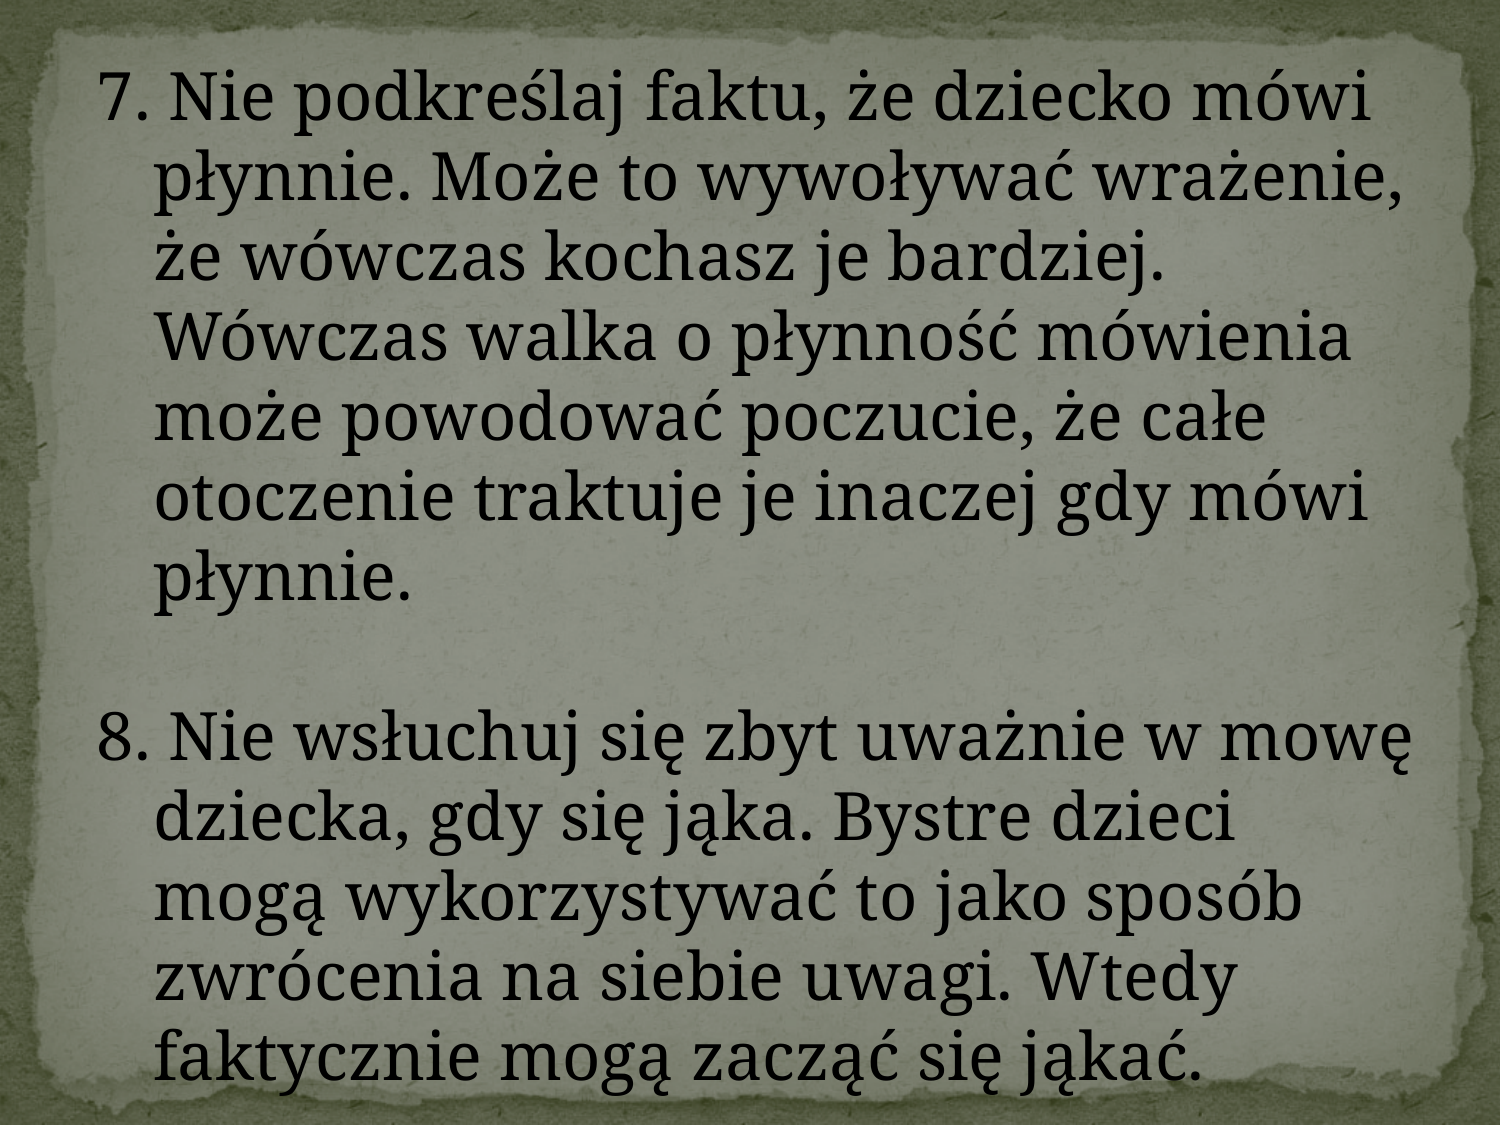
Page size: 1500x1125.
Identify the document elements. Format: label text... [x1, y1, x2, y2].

text_box 7. Nie podkreślaj faktu, że dziecko mówi płynnie. Może to wywoływać wrażenie, że wówczas kochasz je bardziej. Wówczas walka o płynność mówienia może powodować poczucie, że całe otoczenie traktuje je inaczej gdy mówi płynnie. 8. Nie wsłuchuj się zbyt uważnie w mowę dziecka, gdy się jąka. Bystre dzieci mogą wykorzystywać to jako sposób zwrócenia na siebie uwagi. Wtedy faktycznie mogą zacząć się jąkać. [82, 46, 1442, 1102]
